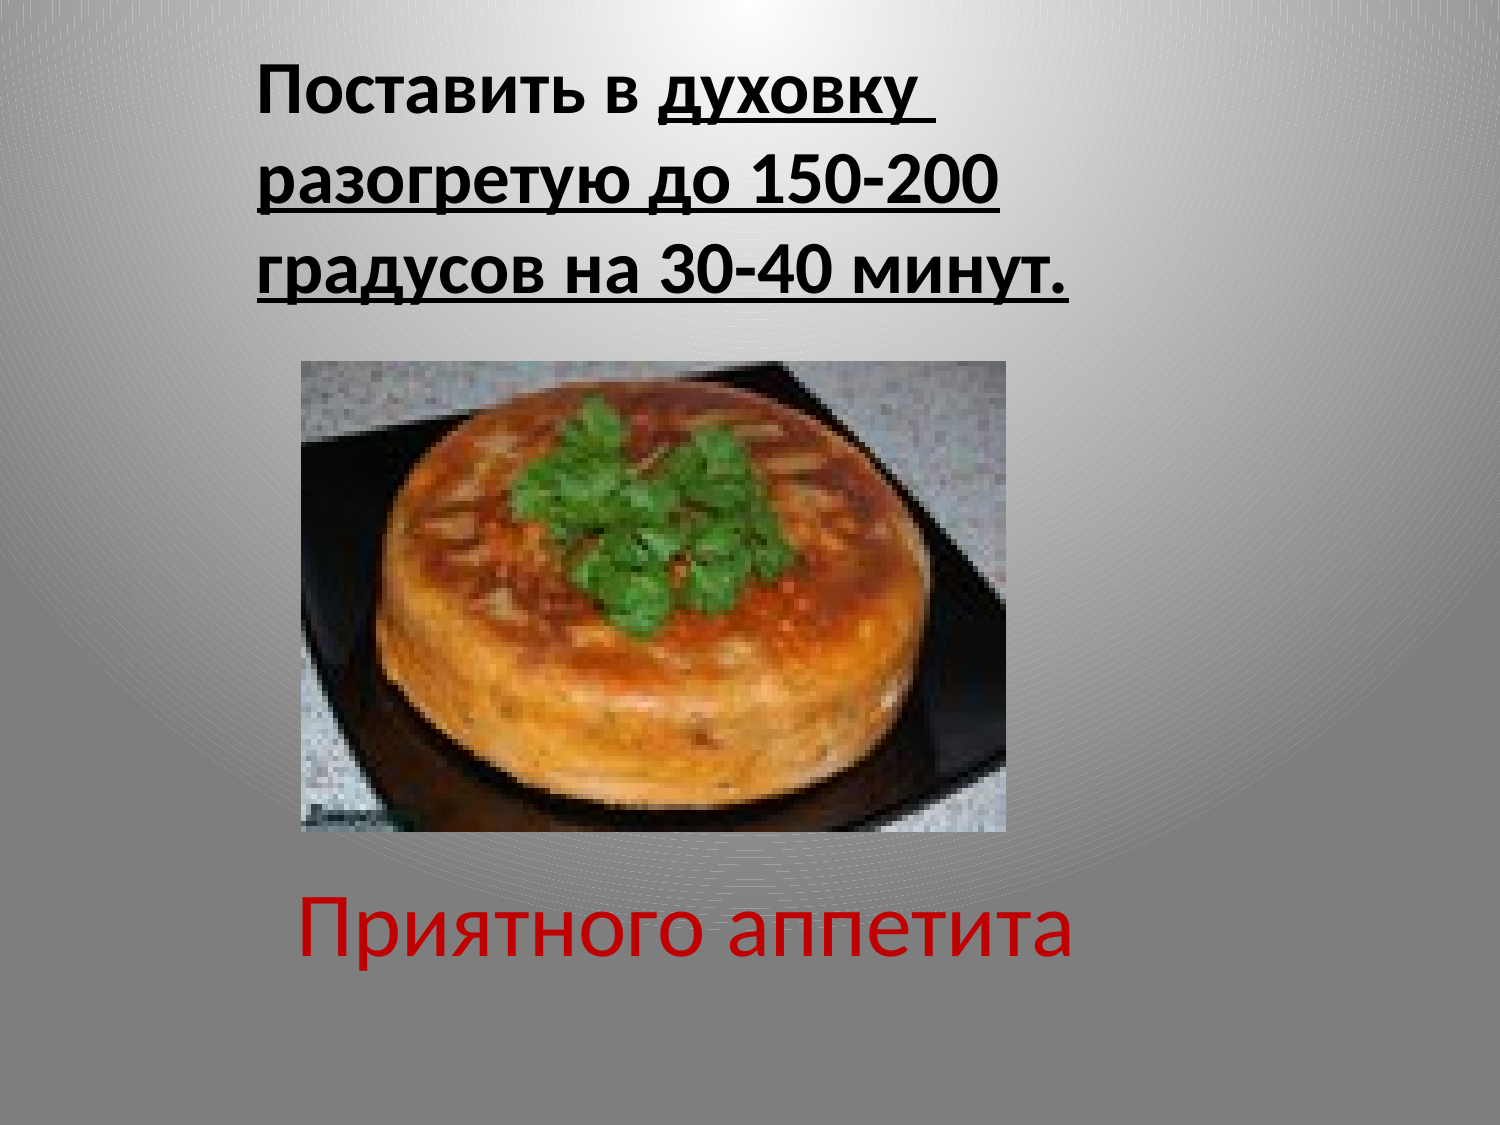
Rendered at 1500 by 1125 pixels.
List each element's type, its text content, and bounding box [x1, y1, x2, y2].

text_box Приятного аппетита [281, 857, 1092, 983]
text_box Поставить в духовку разогретую до 150-200 градусов на 30-40 минут. [242, 30, 1087, 316]
picture [300, 361, 1006, 832]
